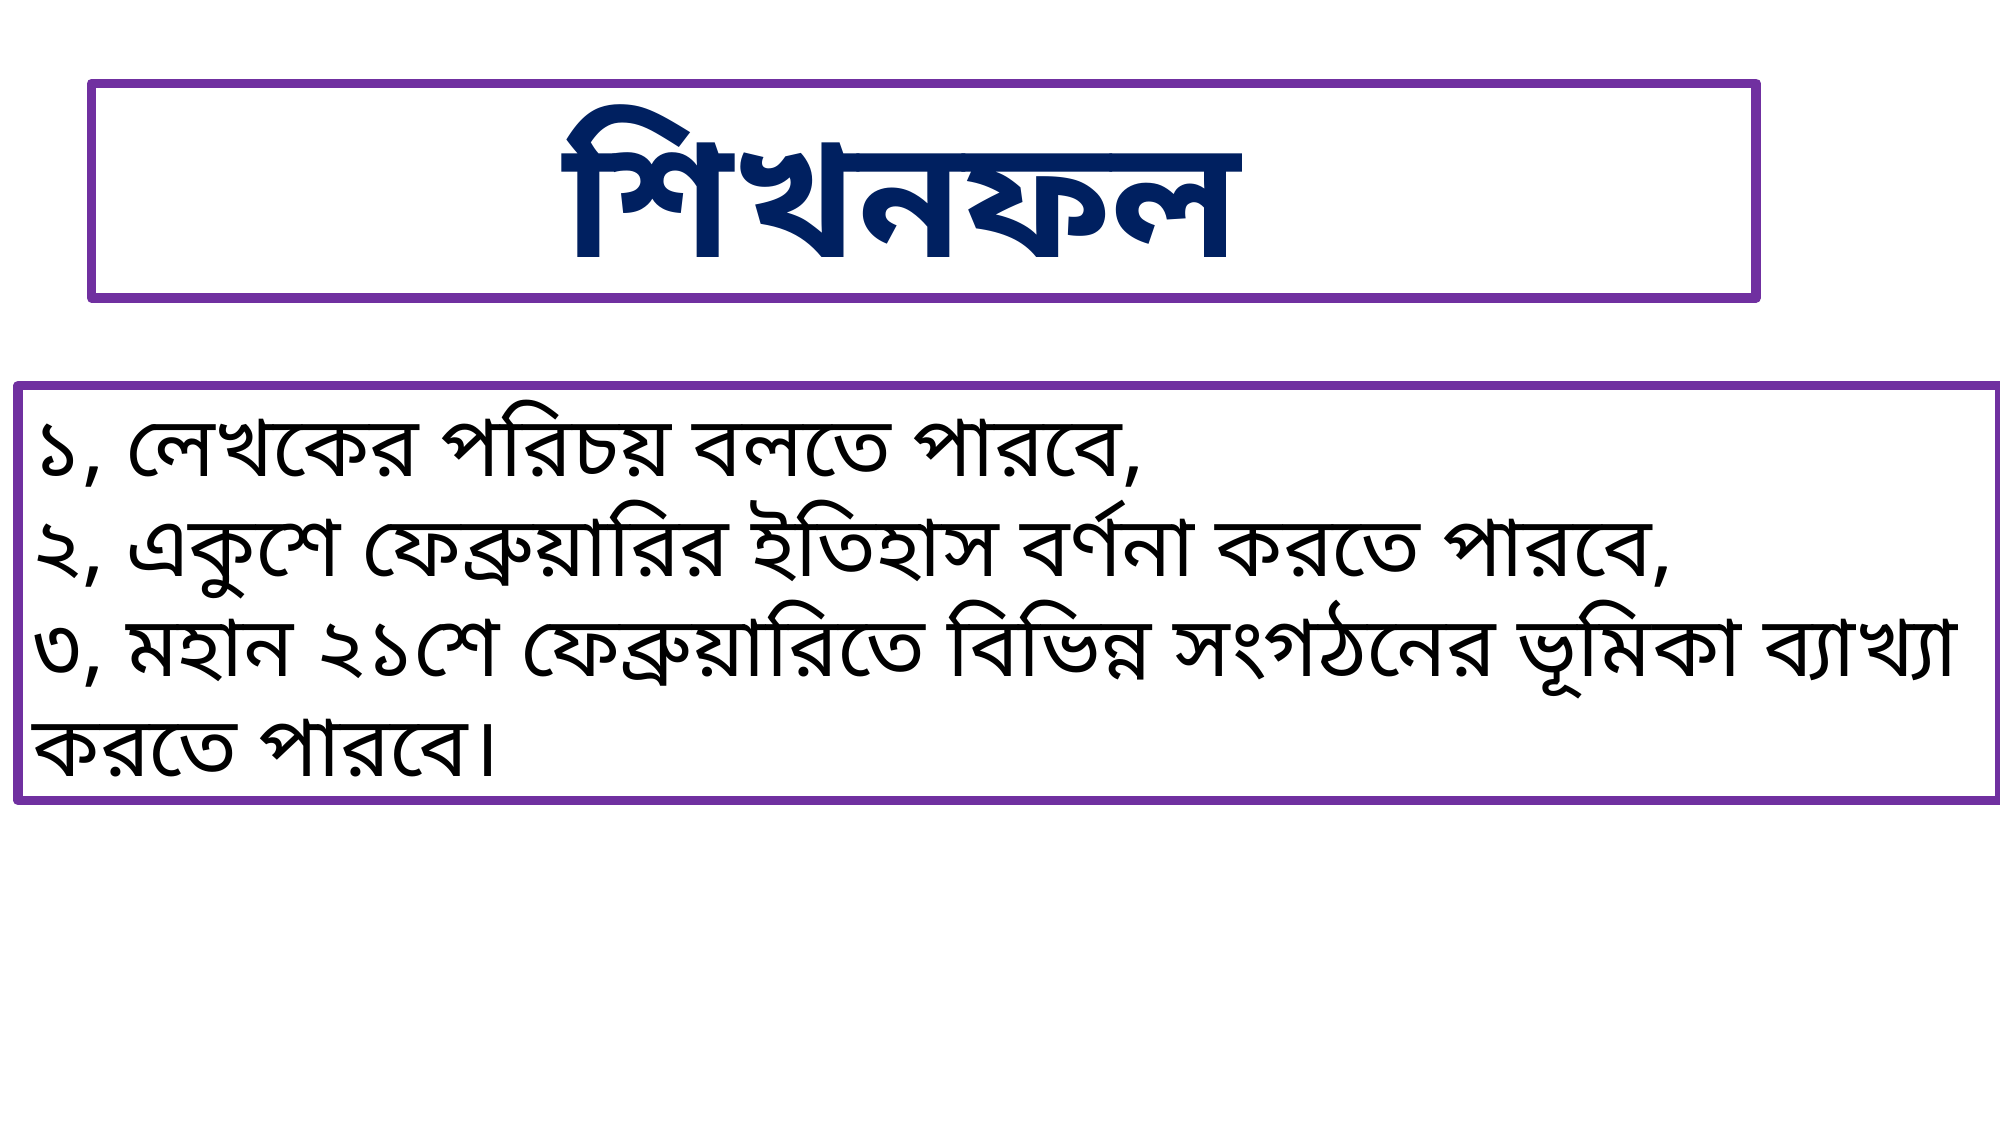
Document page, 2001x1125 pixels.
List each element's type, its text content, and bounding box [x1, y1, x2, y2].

text_box ১, লেখকের পরিচয় বলতে পারবে, ২, একুশে ফেব্রুয়ারির ইতিহাস বর্ণনা করতে পারবে, ৩, মহান ২১শে ফেব্রুয়ারিতে বিভিন্ন সংগঠনের ভূমিকা ব্যাখ্যা করতে পারবে। [18, 385, 2000, 801]
text_box শিখনফল [91, 83, 1757, 298]
